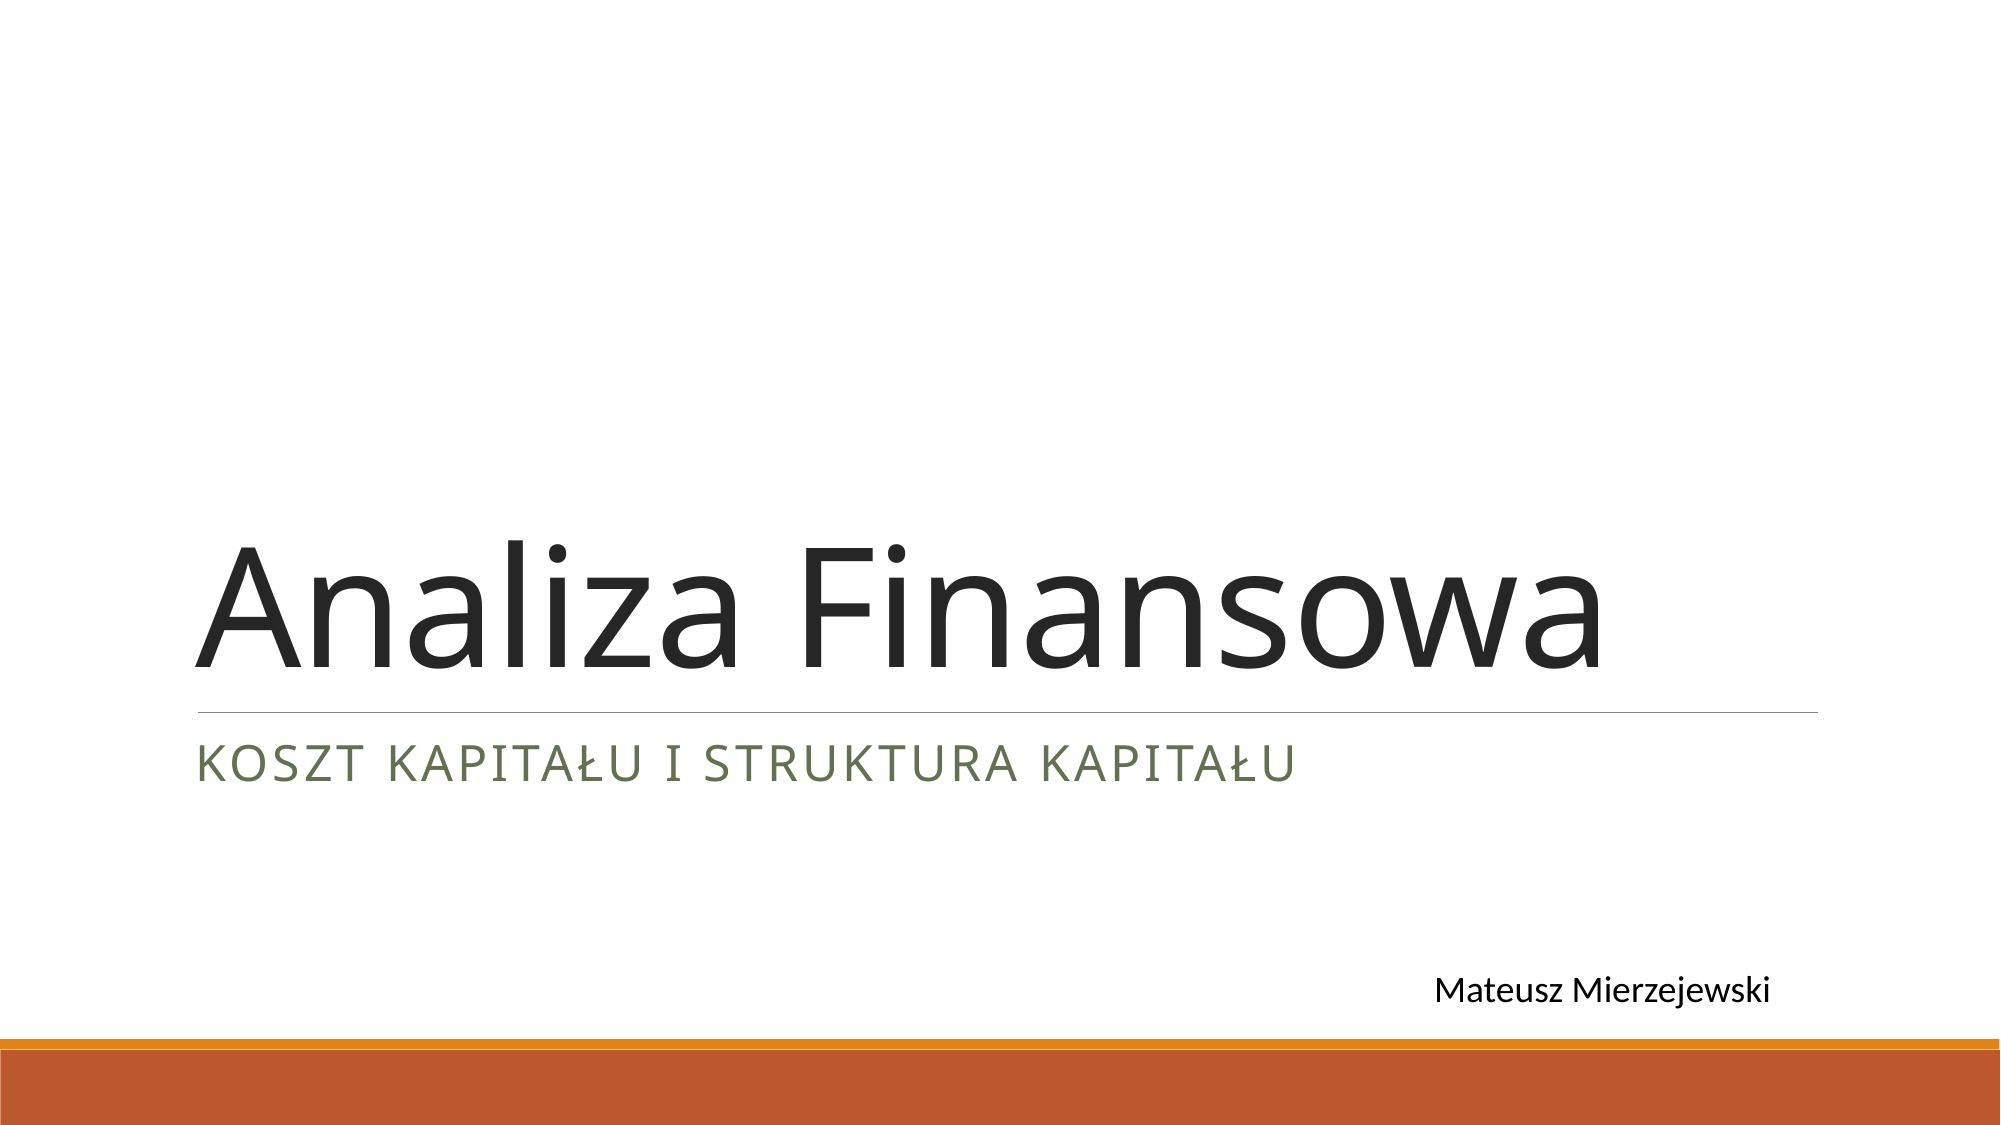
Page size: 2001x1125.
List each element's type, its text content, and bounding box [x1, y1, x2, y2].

text_box Mateusz Mierzejewski [1419, 957, 1923, 1018]
title Analiza Finansowa [180, 124, 1830, 710]
subtitle Koszt Kapitału i Struktura Kapitału [180, 730, 1831, 919]
